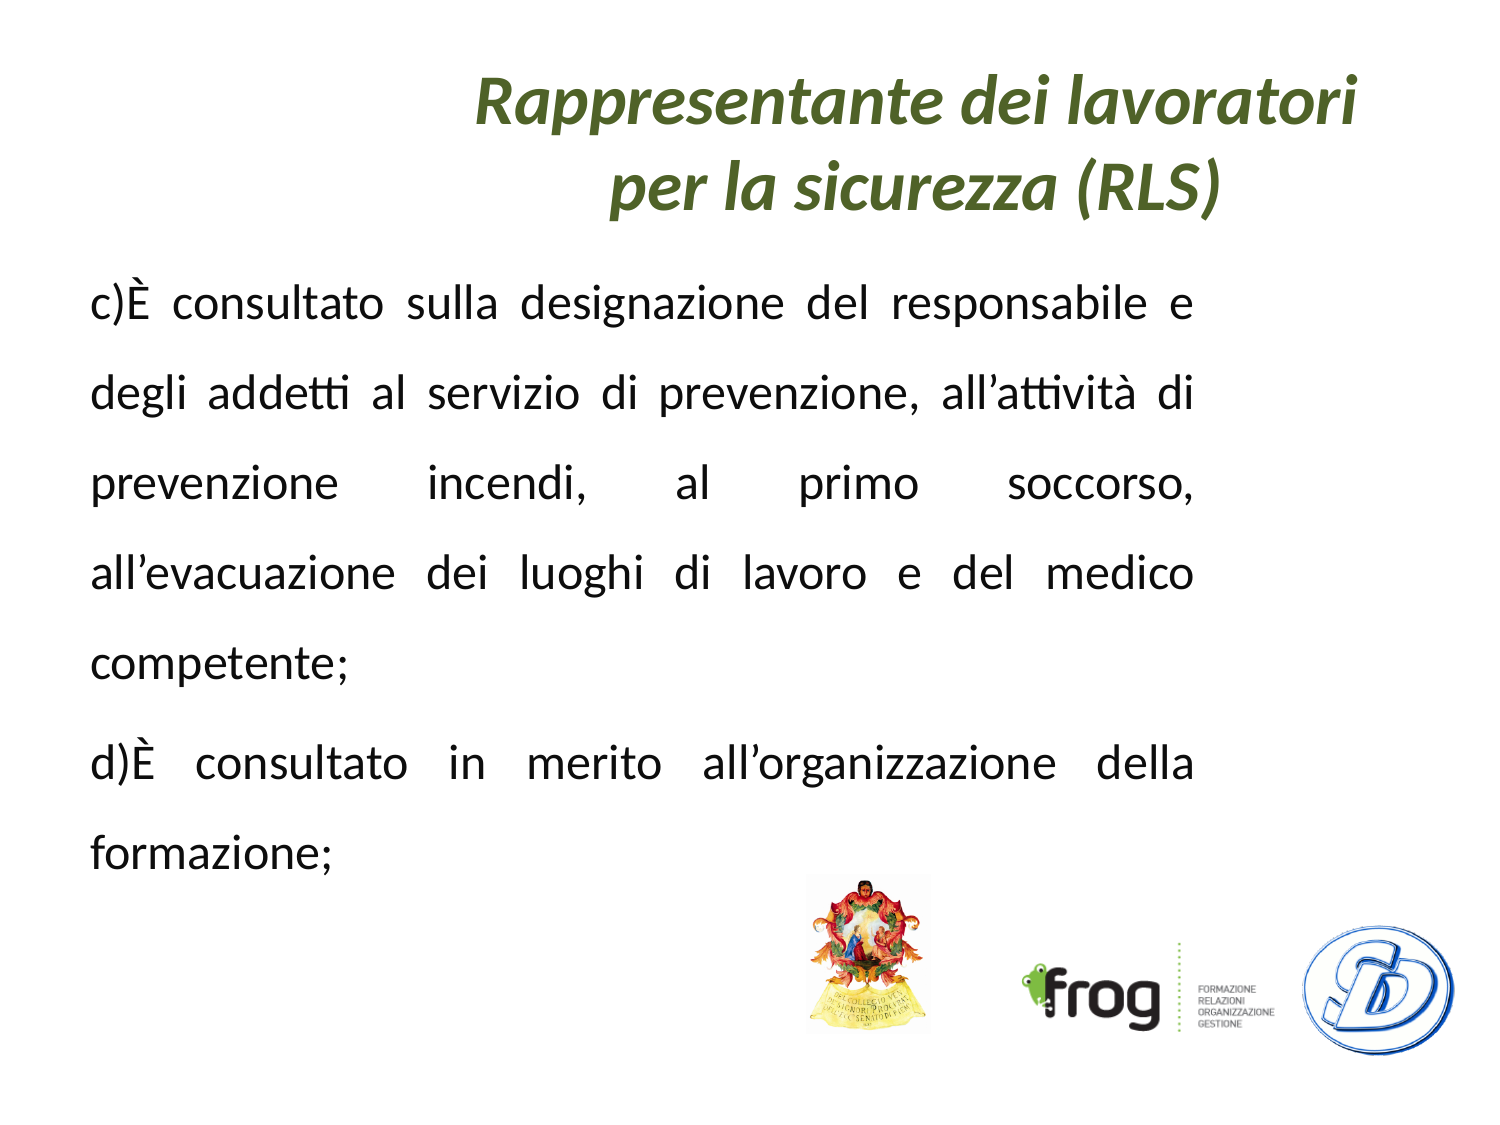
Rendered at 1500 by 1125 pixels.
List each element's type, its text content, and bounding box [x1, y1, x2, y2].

list È consultato sulla designazione del responsabile e degli addetti al servizio di prevenzione, all’attività di prevenzione incendi, al primo soccorso, all’evacuazione dei luoghi di lavoro e del medico competente; È consultato in merito all’organizzazione della formazione; [74, 231, 1211, 1006]
title Rappresentante dei lavoratori per la sicurezza (RLS) [407, 44, 1426, 233]
picture [806, 874, 931, 1035]
picture [1021, 940, 1275, 1032]
picture [1283, 898, 1462, 1066]
